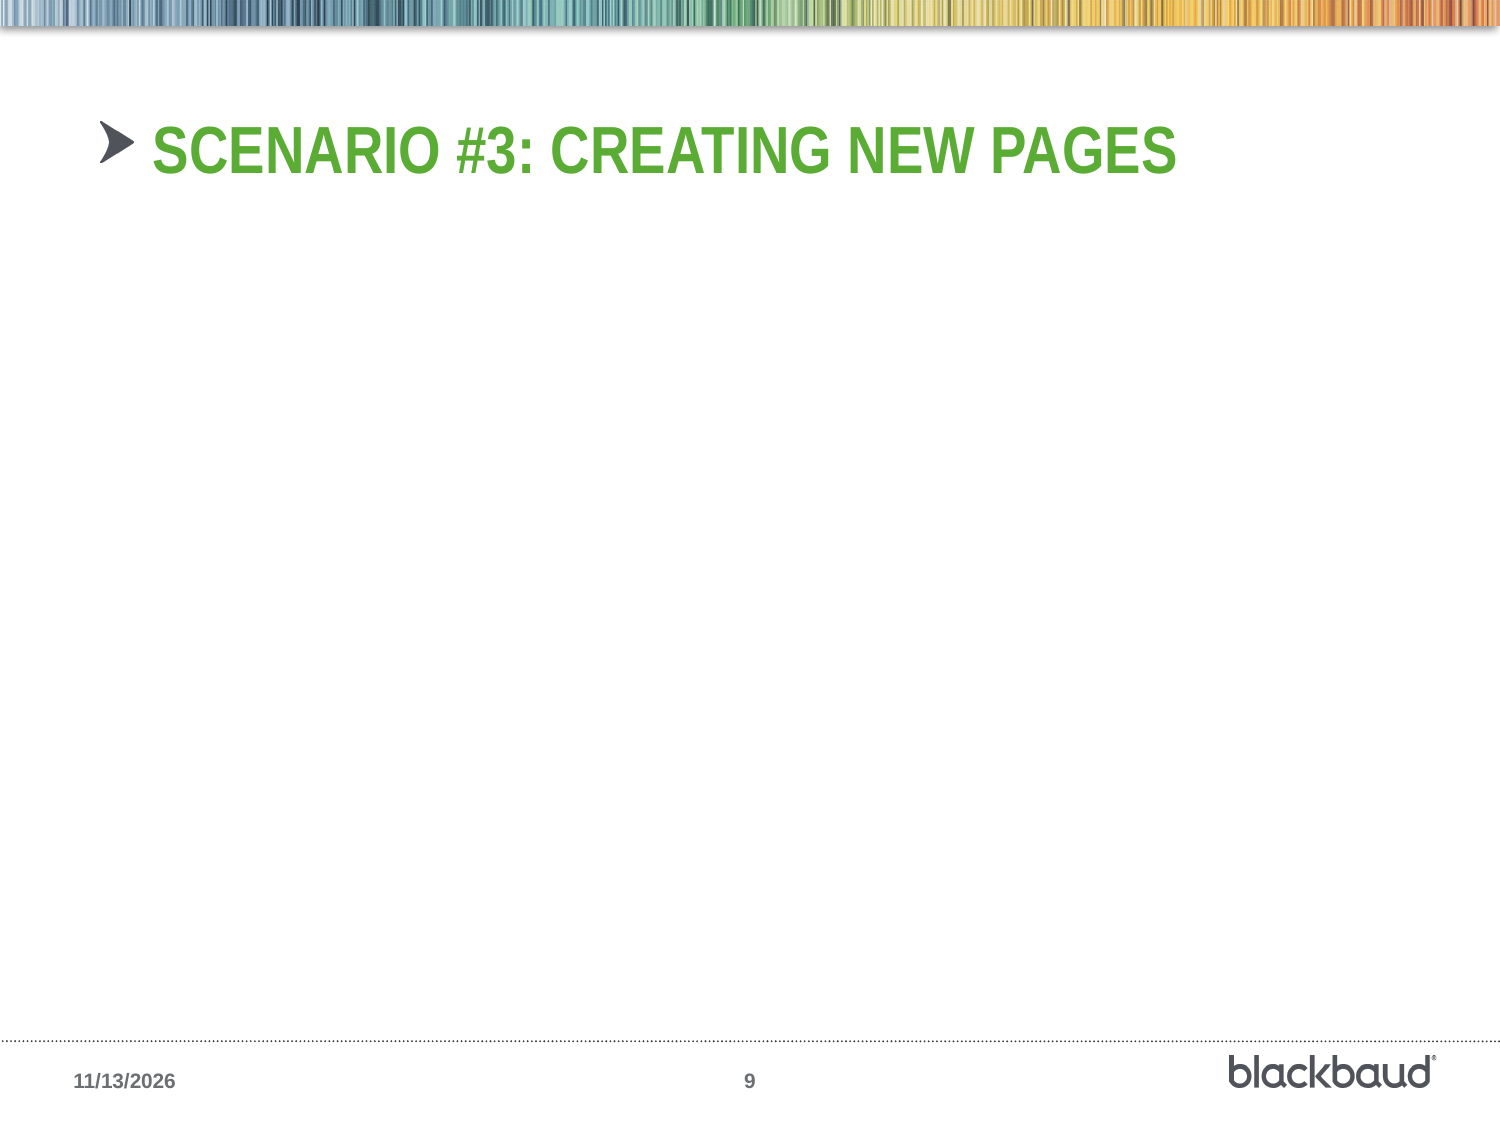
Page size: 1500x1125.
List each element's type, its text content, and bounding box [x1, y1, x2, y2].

picture [0, 0, 1500, 26]
picture [1229, 1055, 1437, 1088]
picture [100, 121, 134, 163]
title Scenario #3: Creating new pages [138, 98, 1370, 187]
